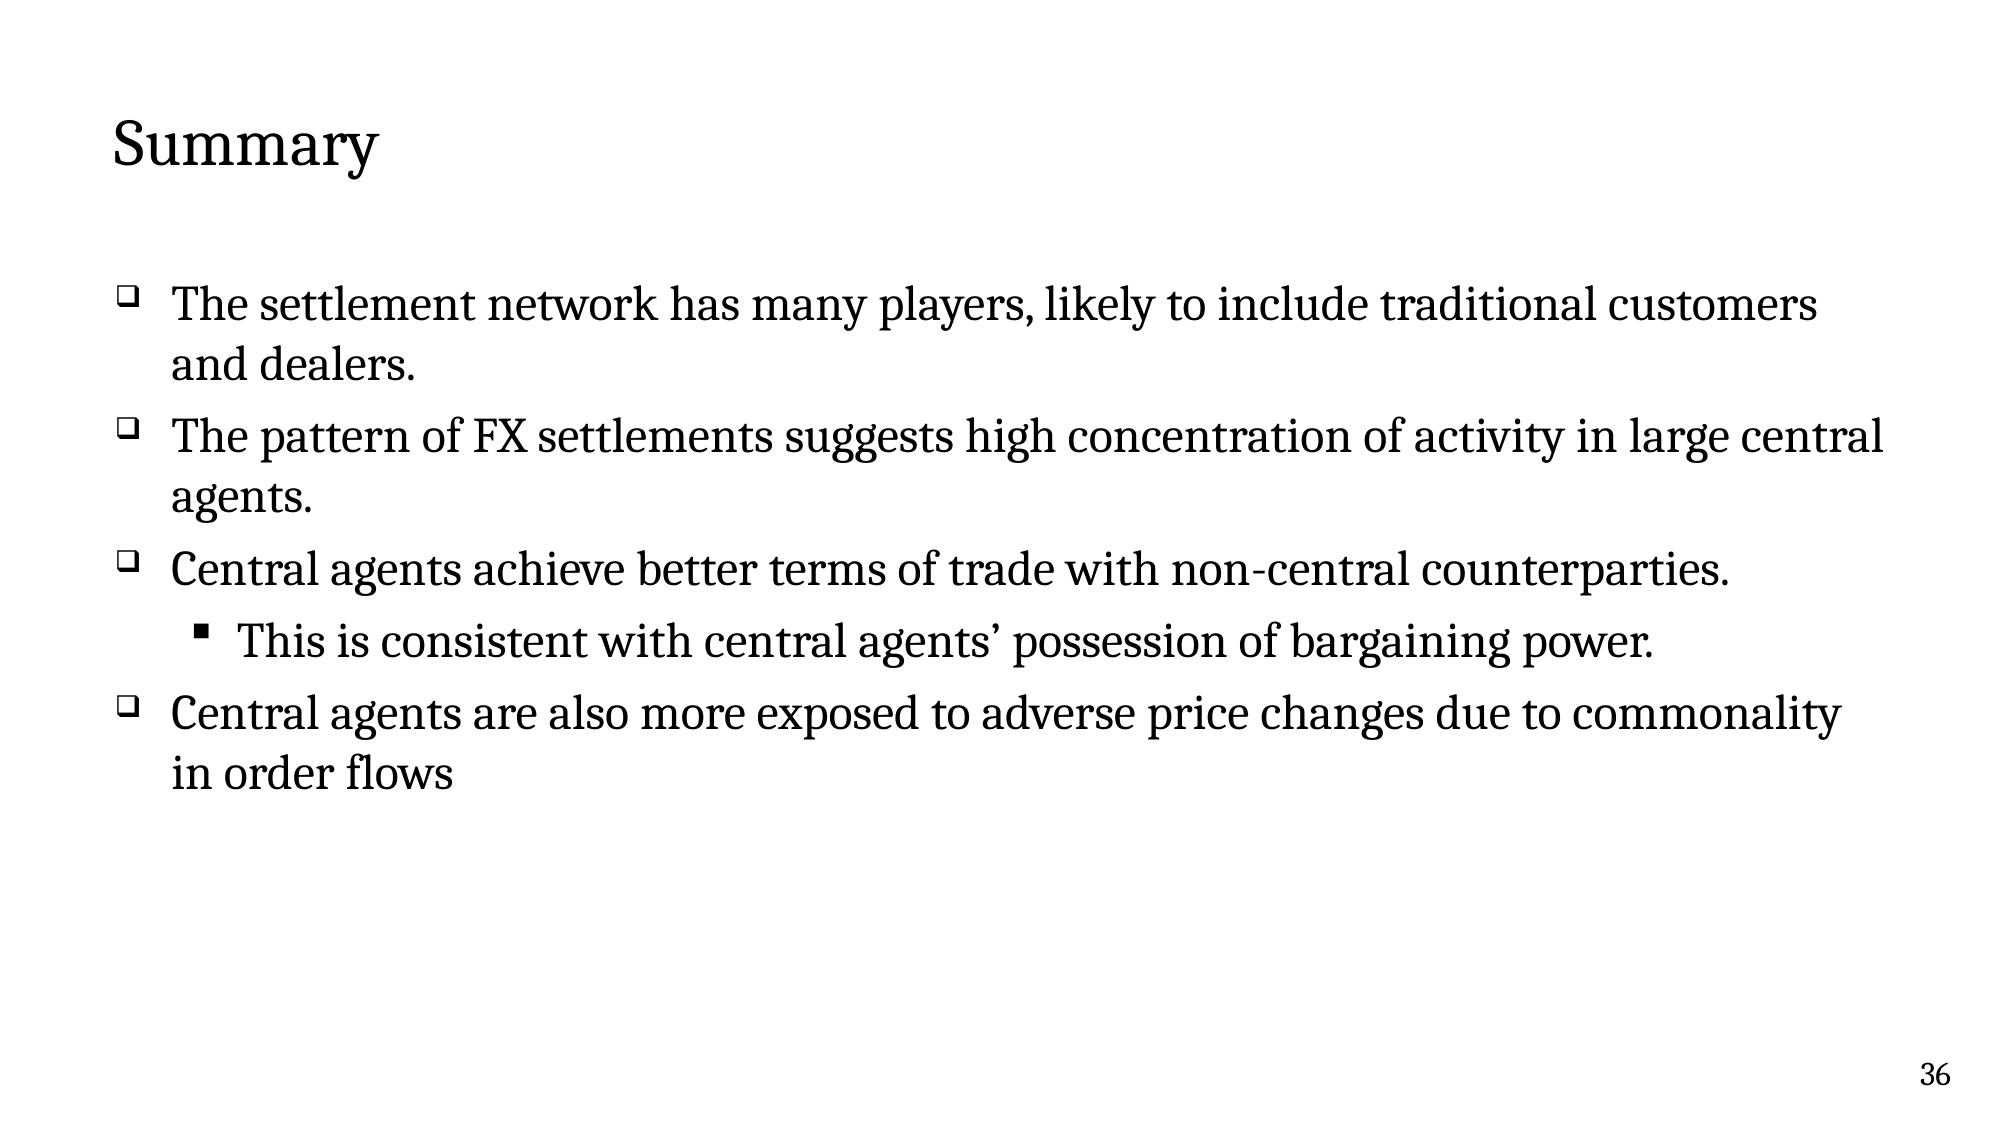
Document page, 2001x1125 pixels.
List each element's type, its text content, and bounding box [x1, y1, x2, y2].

slide_number 36 [1904, 1041, 1967, 1104]
list The settlement network has many players, likely to include traditional customers and dealers. The pattern of FX settlements suggests high concentration of activity in large central agents. Central agents achieve better terms of trade with non-central counterparties. This is consistent with central agents’ possession of bargaining power. Central agents are also more exposed to adverse price changes due to commonality in order flows [99, 262, 1900, 1005]
title Summary [99, 80, 1900, 198]
